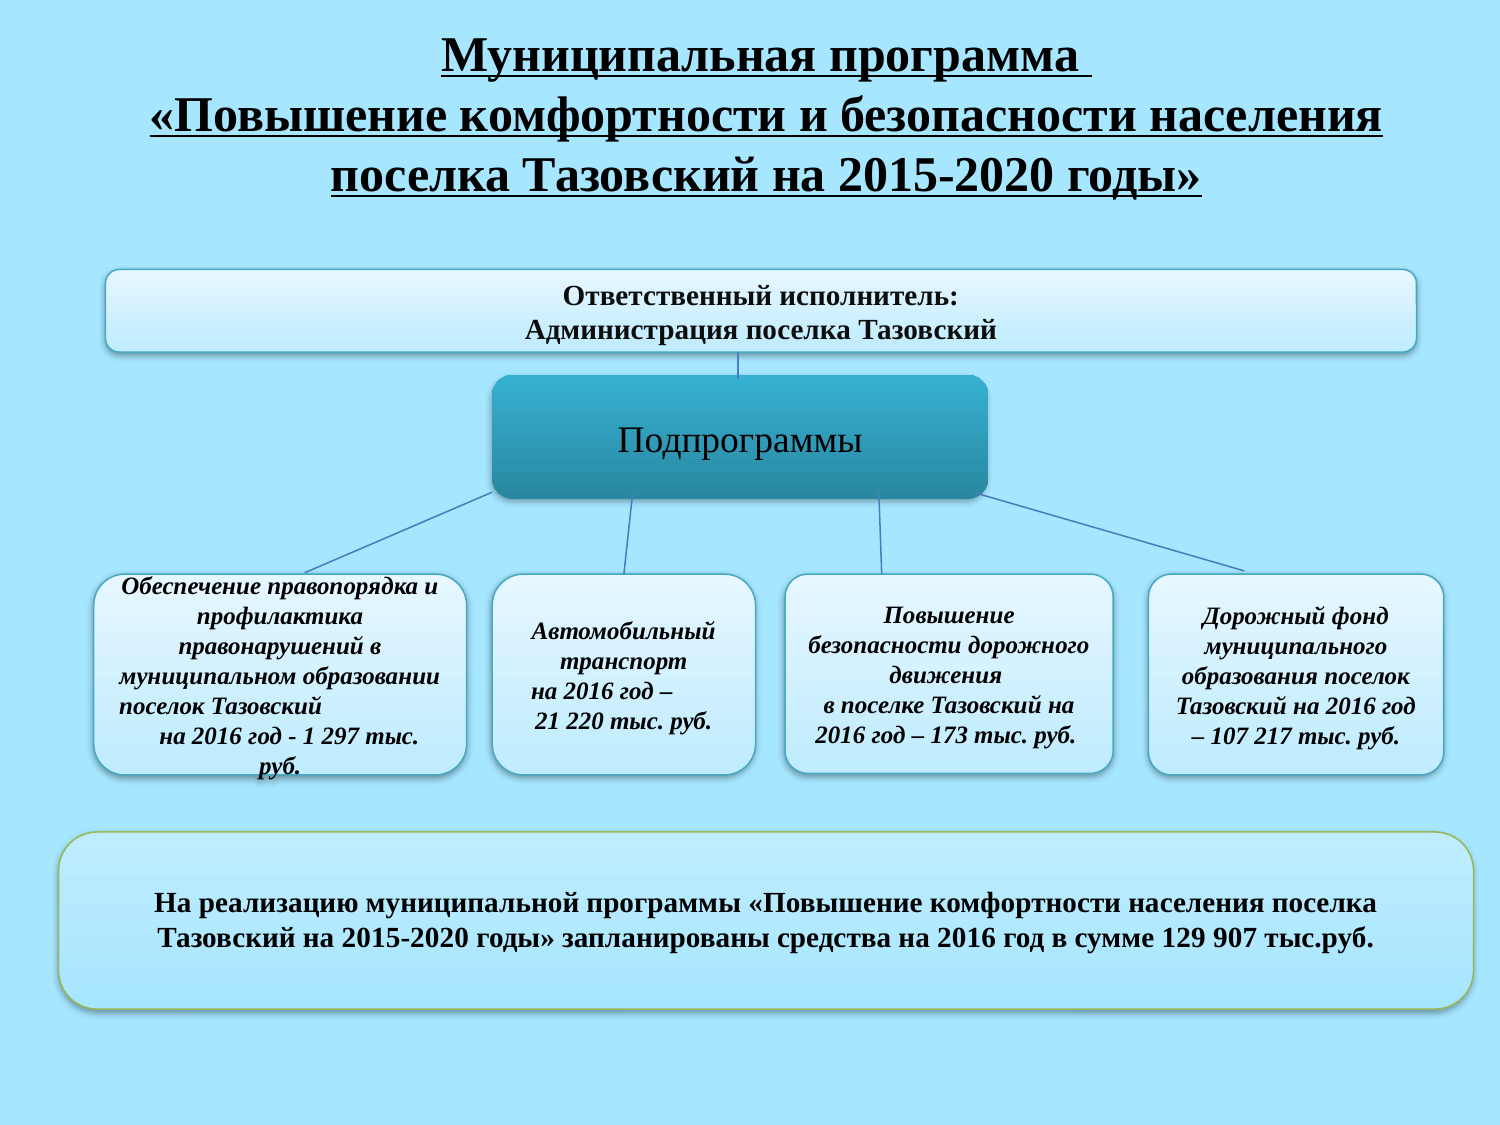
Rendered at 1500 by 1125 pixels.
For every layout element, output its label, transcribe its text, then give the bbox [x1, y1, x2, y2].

text_box Повышение безопасности дорожного движения в поселке Тазовский на 2016 год – 173 тыс. руб. [784, 573, 1114, 775]
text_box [304, 491, 493, 573]
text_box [972, 491, 1245, 572]
text_box Обеспечение правопорядка и профилактика правонарушений в муниципальном образовании поселок Тазовский на 2016 год - 1 297 тыс. руб. [92, 573, 468, 776]
text_box На реализацию муниципальной программы «Повышение комфортности населения поселка Тазовский на 2015-2020 годы» запланированы средства на 2016 год в сумме 129 907 тыс.руб. [57, 831, 1475, 1010]
text_box Муниципальная программа «Повышение комфортности и безопасности населения поселка Тазовский на 2015-2020 годы» [128, 58, 1404, 165]
text_box Подпрограммы [492, 374, 989, 500]
text_box Автомобильный транспорт на 2016 год – 21 220 тыс. руб. [491, 573, 757, 776]
text_box Ответственный исполнитель: Администрация поселка Тазовский [104, 268, 1418, 353]
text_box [839, 531, 922, 535]
text_box Дорожный фонд муниципального образования поселок Тазовский на 2016 год – 107 217 тыс. руб. [1147, 573, 1445, 776]
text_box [587, 528, 670, 538]
